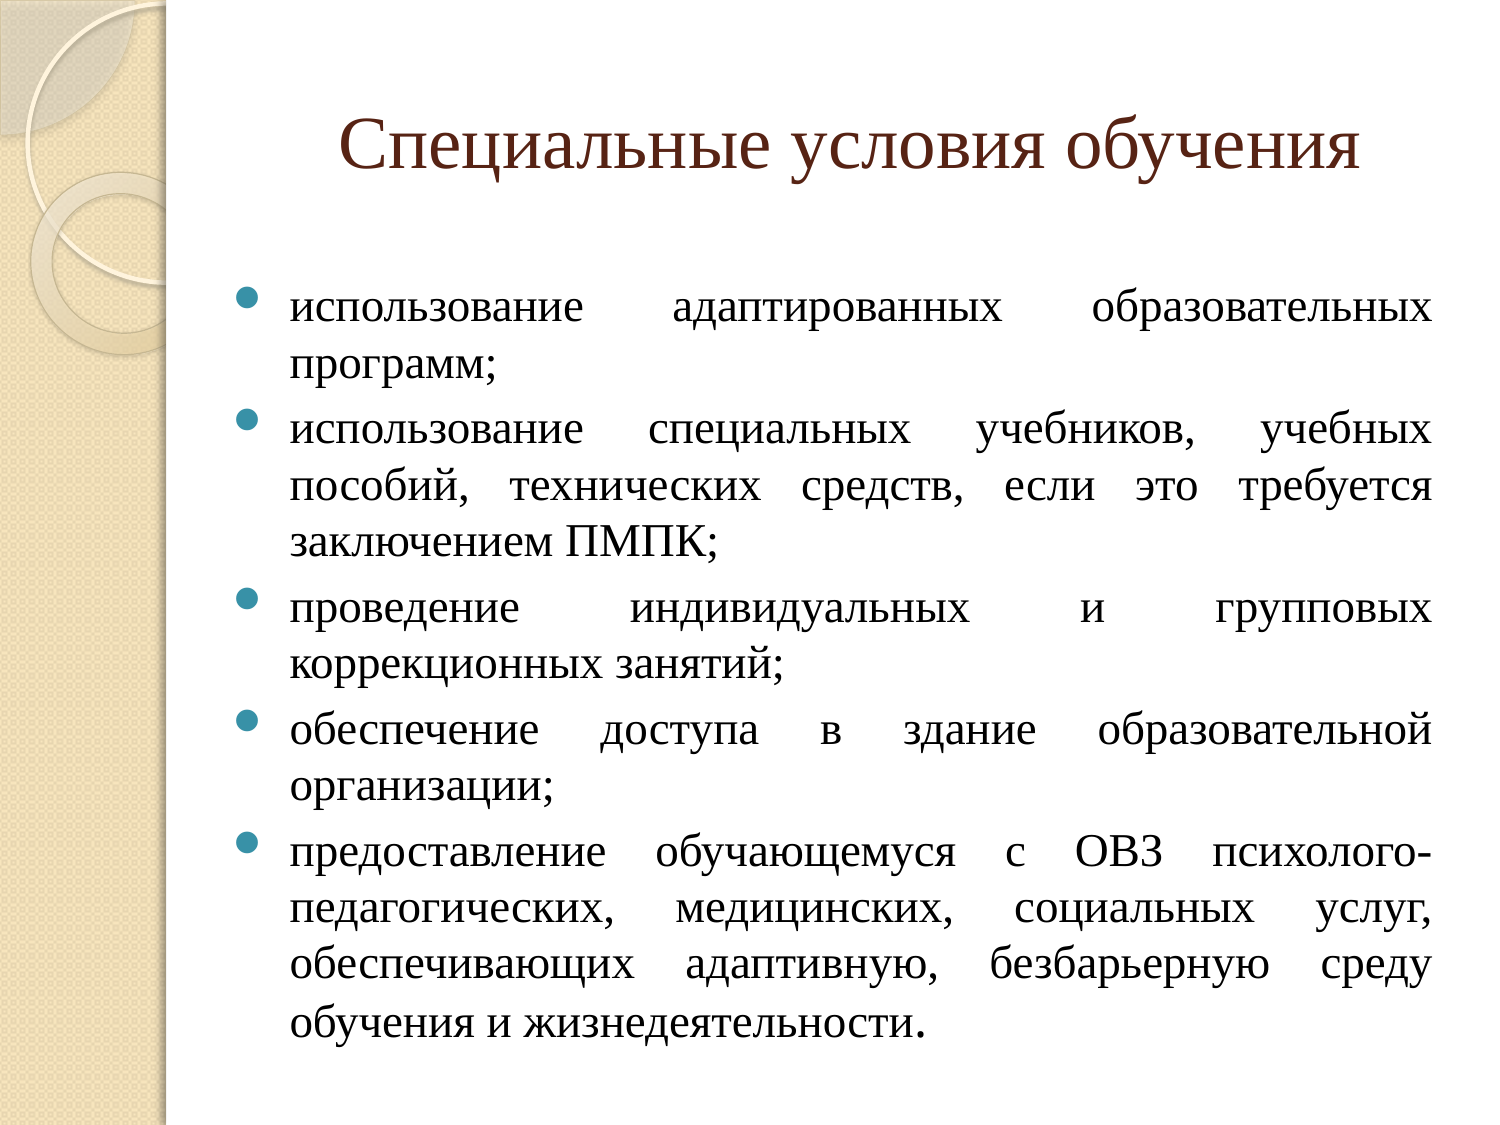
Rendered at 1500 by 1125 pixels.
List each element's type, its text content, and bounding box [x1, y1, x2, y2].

list использование адаптированных образовательных программ; использование специальных учебников, учебных пособий, технических средств, если это требуется заключением ПМПК; проведение индивидуальных и групповых коррекционных занятий; обеспечение доступа в здание образовательной организации; предоставление обучающемуся с ОВЗ психолого-педагогических, медицинских, социальных услуг, обеспечивающих адаптивную, безбарьерную среду обучения и жизнедеятельности. [218, 267, 1449, 1055]
title Специальные условия обучения [235, 45, 1466, 233]
